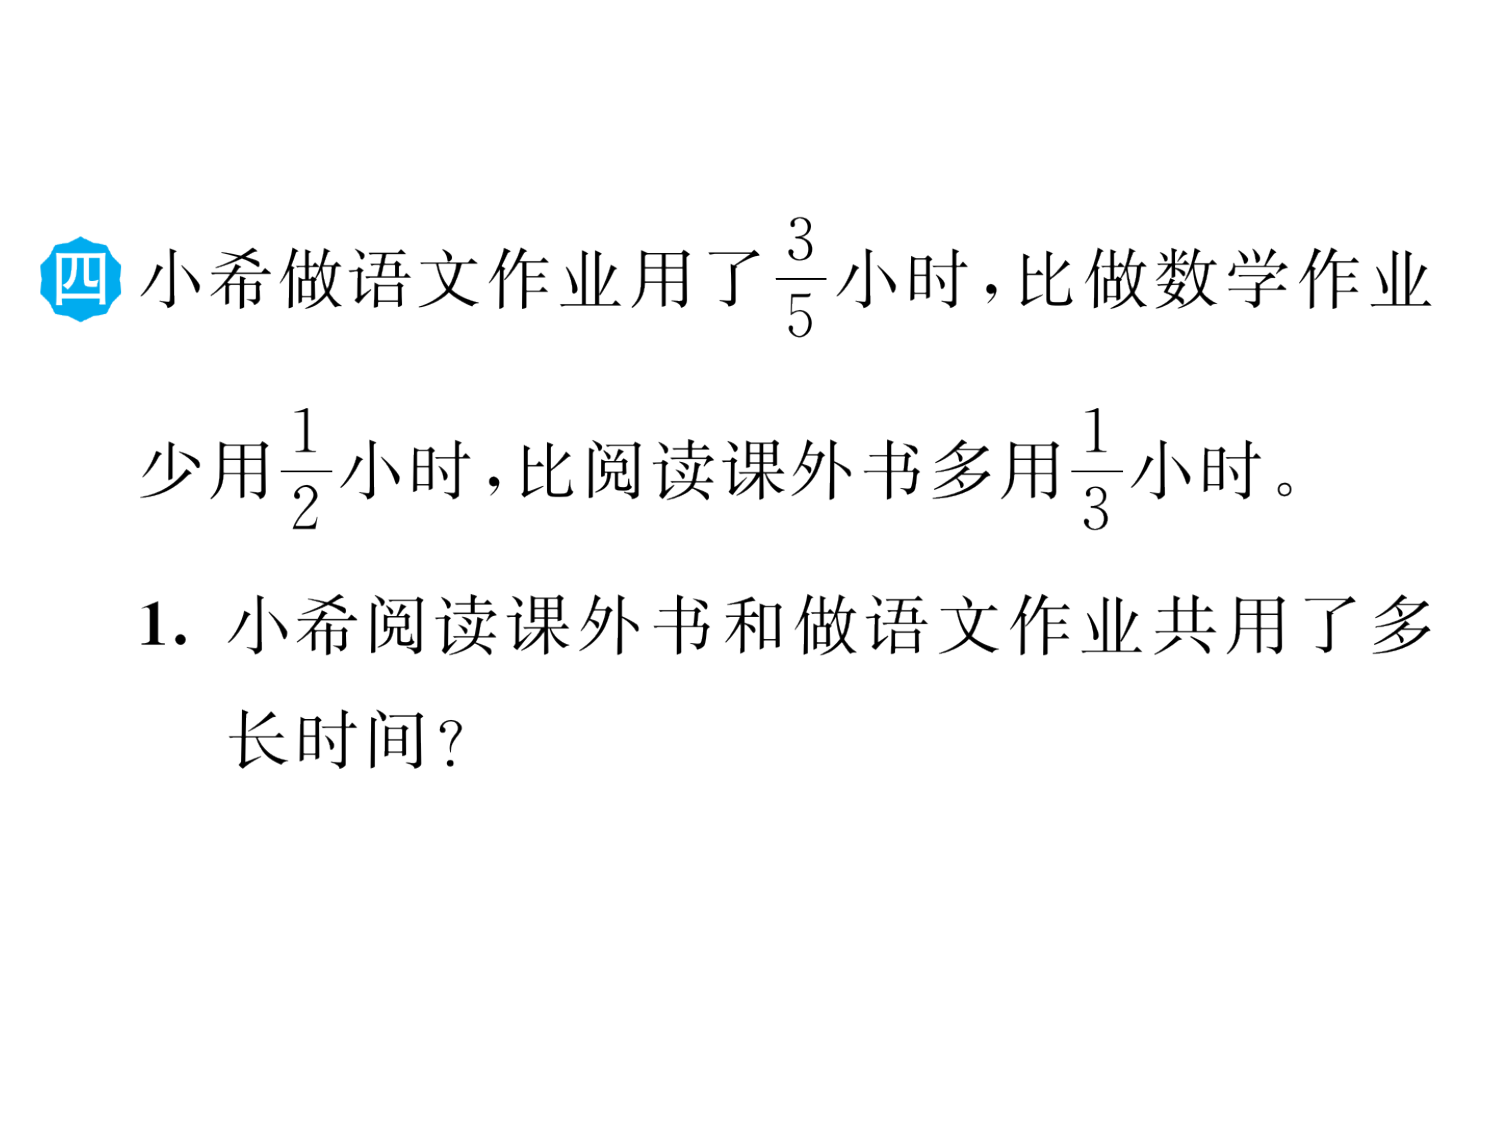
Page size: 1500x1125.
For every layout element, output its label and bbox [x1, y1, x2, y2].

picture [35, 177, 1453, 796]
